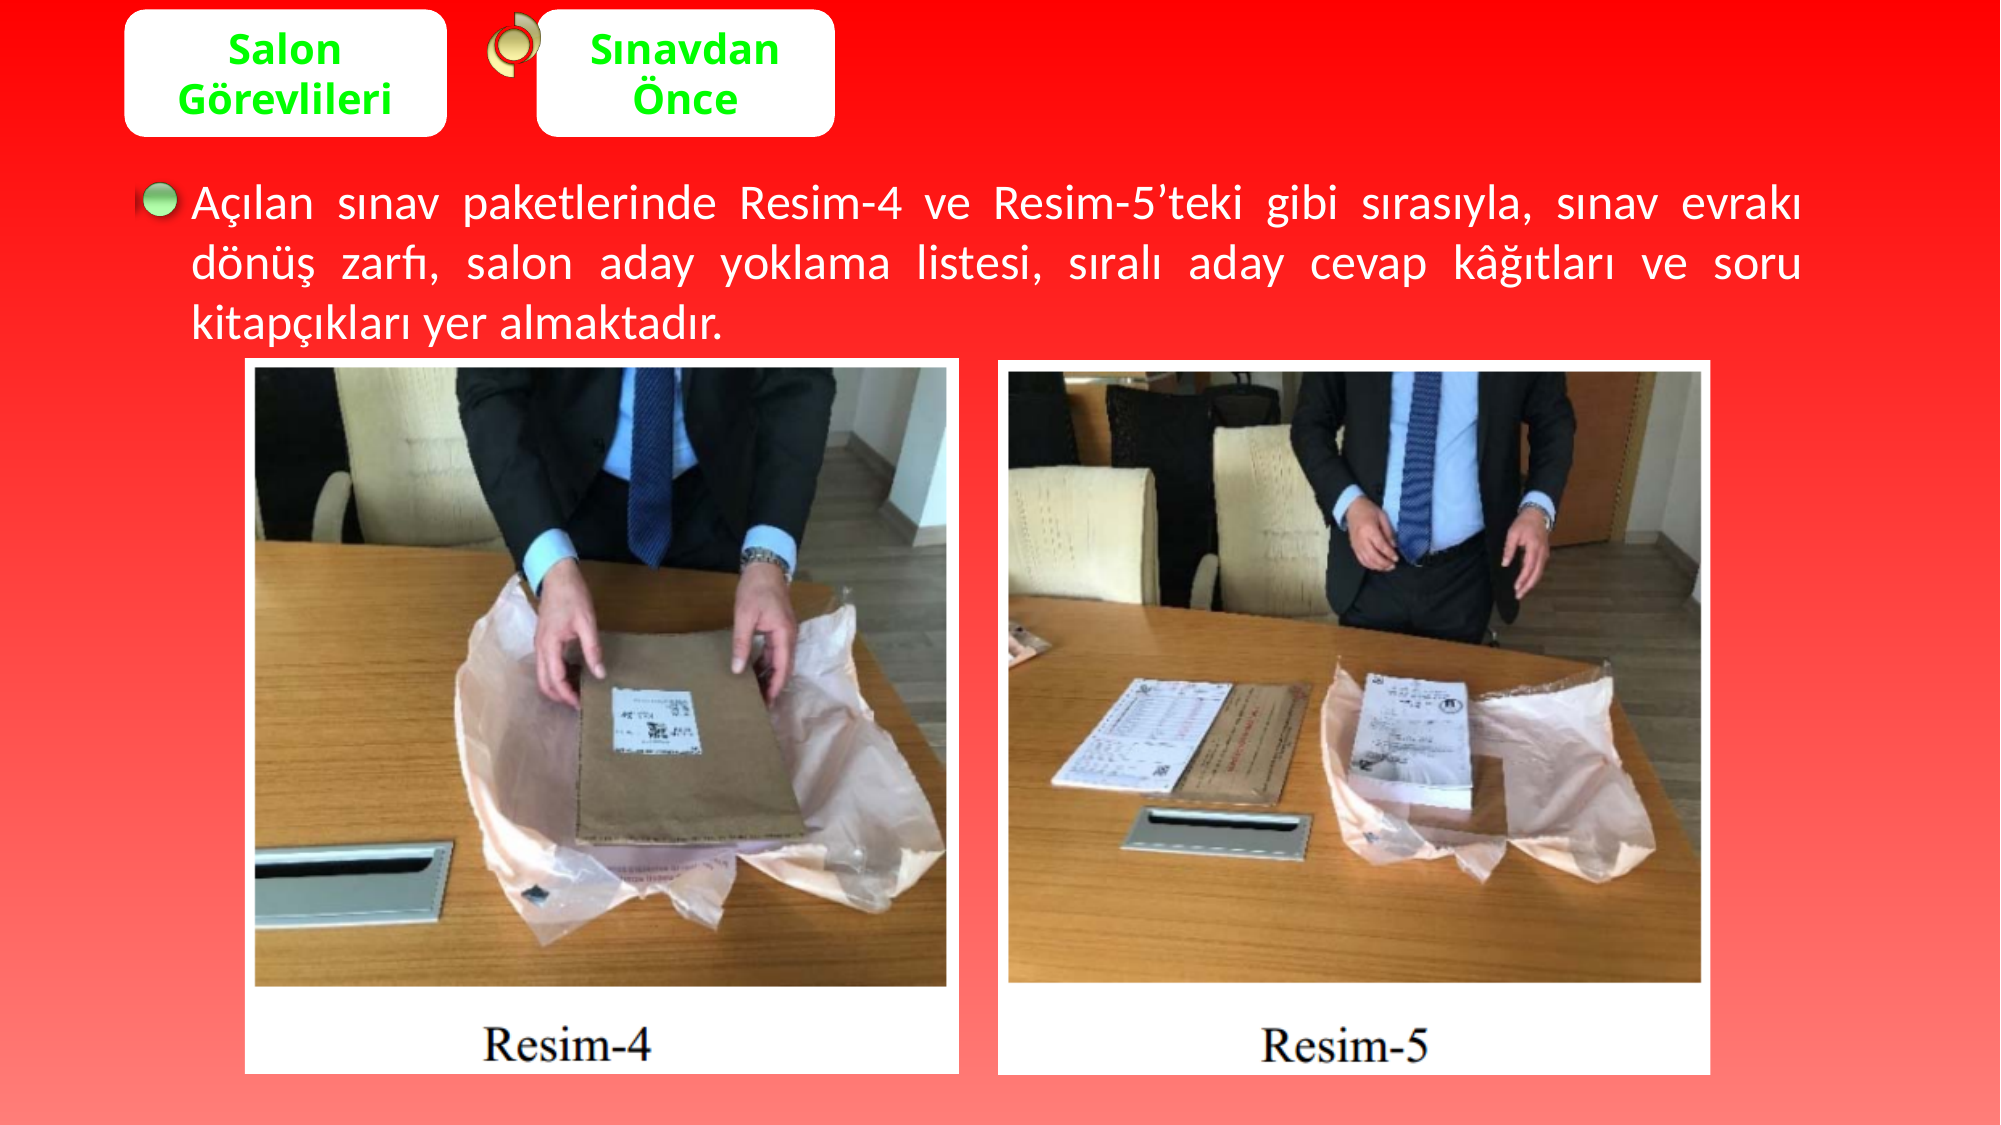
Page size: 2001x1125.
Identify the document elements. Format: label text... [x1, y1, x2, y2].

text_box Salon Görevlileri [124, 9, 447, 137]
text_box Açılan sınav paketlerinde Resim-4 ve Resim-5’teki gibi sırasıyla, sınav evrakı dönüş zarfı, salon aday yoklama listesi, sıralı aday cevap kâğıtları ve soru kitapçıkları yer almaktadır. [176, 161, 1819, 357]
picture [244, 358, 959, 1074]
picture [138, 178, 179, 219]
picture [482, 11, 545, 80]
picture [997, 359, 1711, 1075]
text_box Sınavdan Önce [536, 9, 835, 137]
